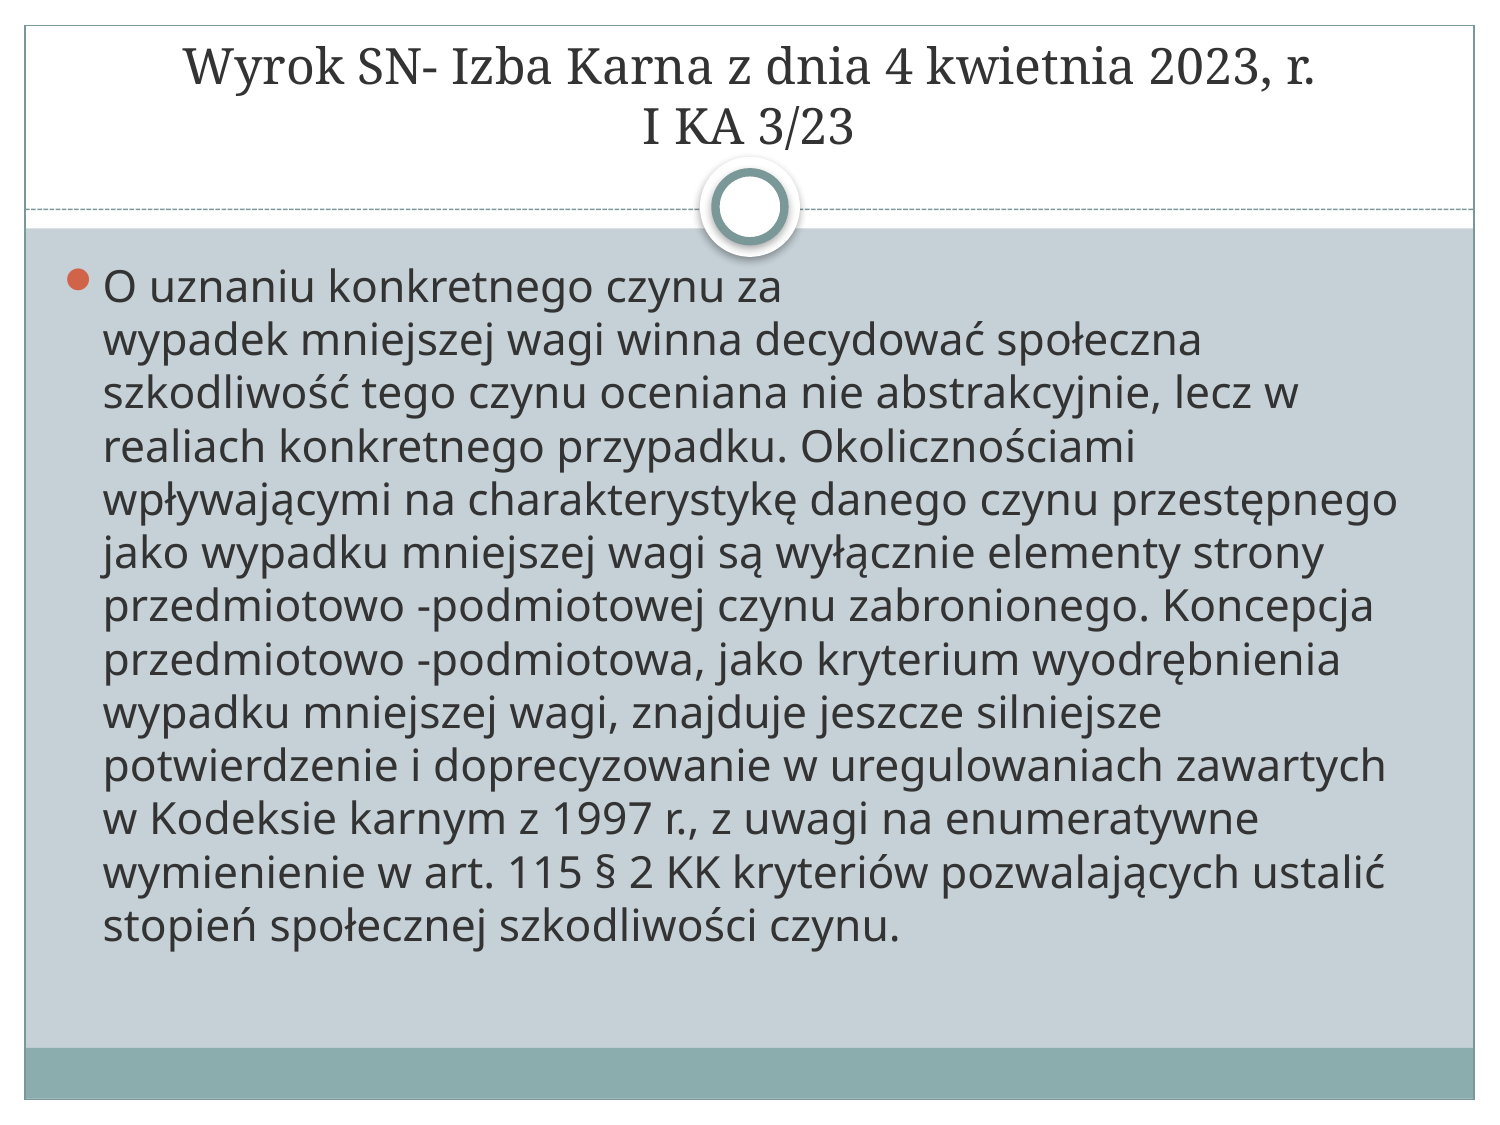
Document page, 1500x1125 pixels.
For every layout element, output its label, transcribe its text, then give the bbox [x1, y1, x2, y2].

title Wyrok SN- Izba Karna z dnia 4 kwietnia 2023, r. I KA 3/23 [49, 37, 1450, 162]
list O uznaniu konkretnego czynu za wypadek mniejszej wagi winna decydować społeczna szkodliwość tego czynu oceniana nie abstrakcyjnie, lecz w realiach konkretnego przypadku. Okolicznościami wpływającymi na charakterystykę danego czynu przestępnego jako wypadku mniejszej wagi są wyłącznie elementy strony przedmiotowo -podmiotowej czynu zabronionego. Koncepcja przedmiotowo -podmiotowa, jako kryterium wyodrębnienia wypadku mniejszej wagi, znajduje jeszcze silniejsze potwierdzenie i doprecyzowanie w uregulowaniach zawartych w Kodeksie karnym z 1997 r., z uwagi na enumeratywne wymienienie w art. 115 § 2 KK kryteriów pozwalających ustalić stopień społecznej szkodliwości czynu. [49, 250, 1445, 1001]
